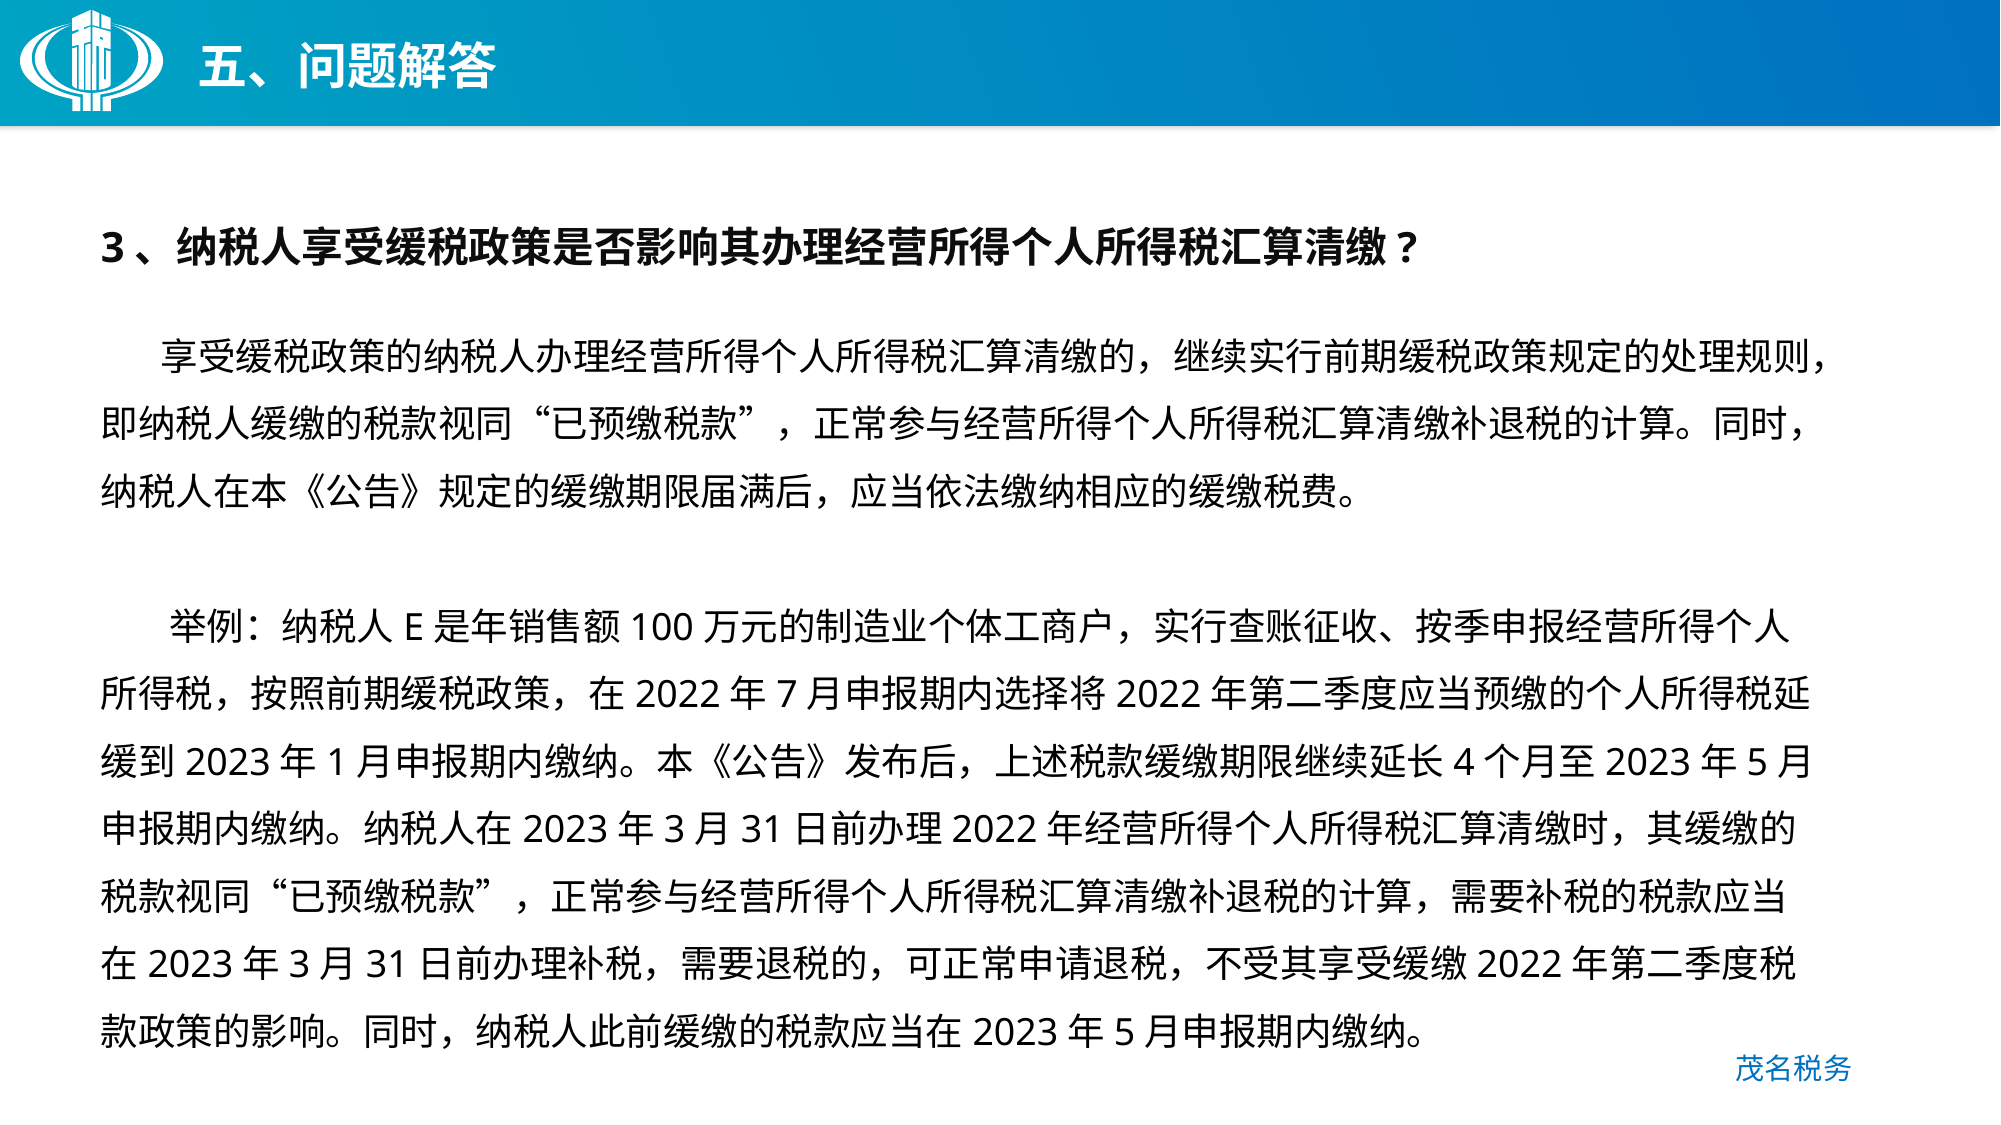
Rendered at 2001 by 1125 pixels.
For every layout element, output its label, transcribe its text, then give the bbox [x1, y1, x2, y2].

text_box [92, 9, 164, 112]
text_box 享受缓税政策的纳税人办理经营所得个人所得税汇算清缴的，继续实行前期缓税政策规定的处理规则，即纳税人缓缴的税款视同“已预缴税款”，正常参与经营所得个人所得税汇算清缴补退税的计算。同时，纳税人在本《公告》规定的缓缴期限届满后，应当依法缴纳相应的缓缴税费。 举例：纳税人E是年销售额100万元的制造业个体工商户，实行查账征收、按季申报经营所得个人所得税，按照前期缓税政策，在2022年7月申报期内选择将2022年第二季度应当预缴的个人所得税延缓到2023年1月申报期内缴纳。本《公告》发布后，上述税款缓缴期限继续延长4个月至2023年5月申报期内缴纳。纳税人在2023年3月31日前办理2022年经营所得个人所得税汇算清缴时，其缓缴的税款视同“已预缴税款”，正常参与经营所得个人所得税汇算清缴补退税的计算，需要补税的税款应当在2023年3月31日前办理补税，需要退税的，可正常申请退税，不受其享受缓缴2022年第二季度税款政策的影响。同时，纳税人此前缓缴的税款应当在2023年5月申报期内缴纳。 [86, 303, 1837, 1061]
text_box [19, 9, 91, 112]
text_box 3、纳税人享受缓税政策是否影响其办理经营所得个人所得税汇算清缴? [86, 188, 1909, 278]
text_box [0, 0, 2000, 126]
text_box 五、问题解答 [183, 26, 1012, 102]
